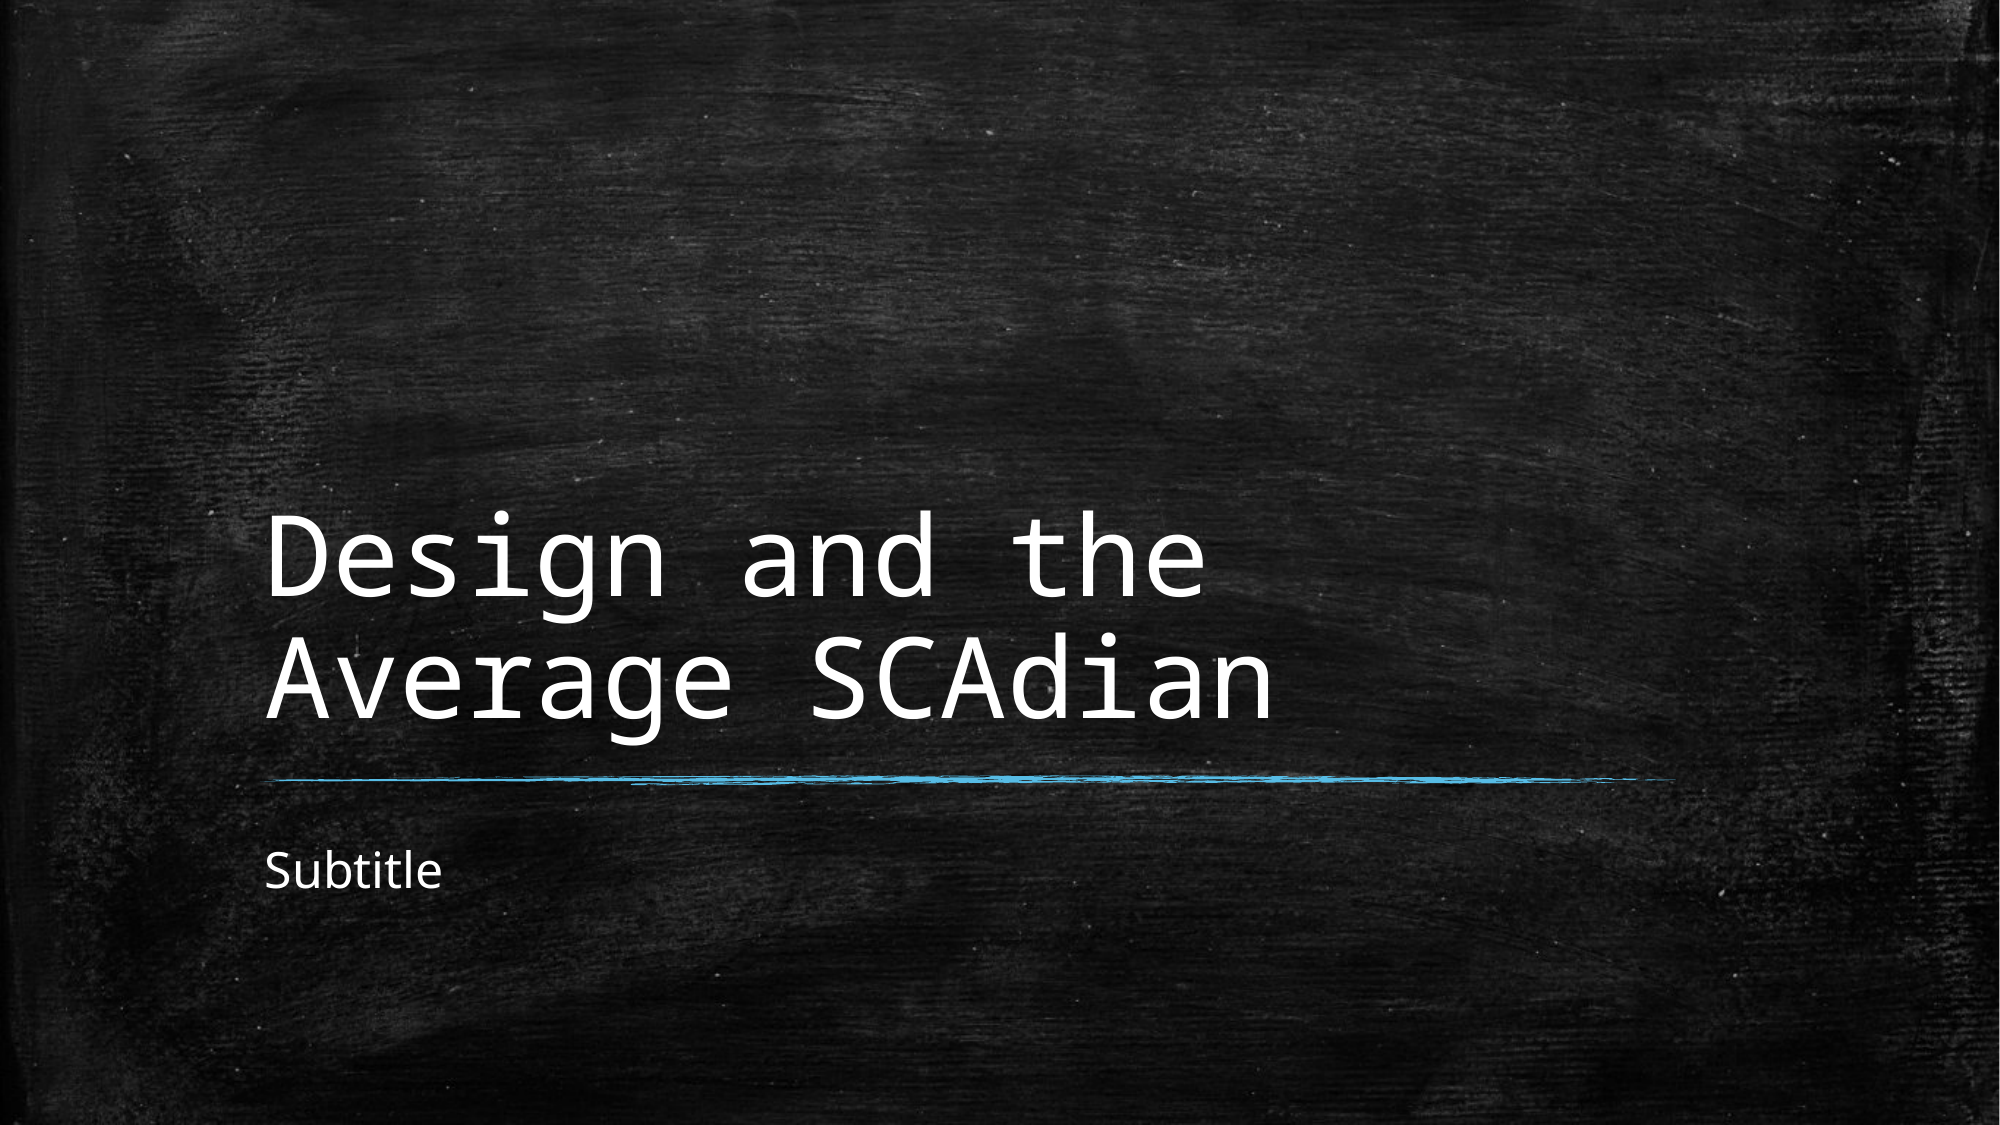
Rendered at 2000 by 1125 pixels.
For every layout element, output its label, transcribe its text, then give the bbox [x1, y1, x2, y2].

title Design and the Average SCAdian [249, 312, 1750, 750]
subtitle Subtitle [249, 837, 1750, 1013]
